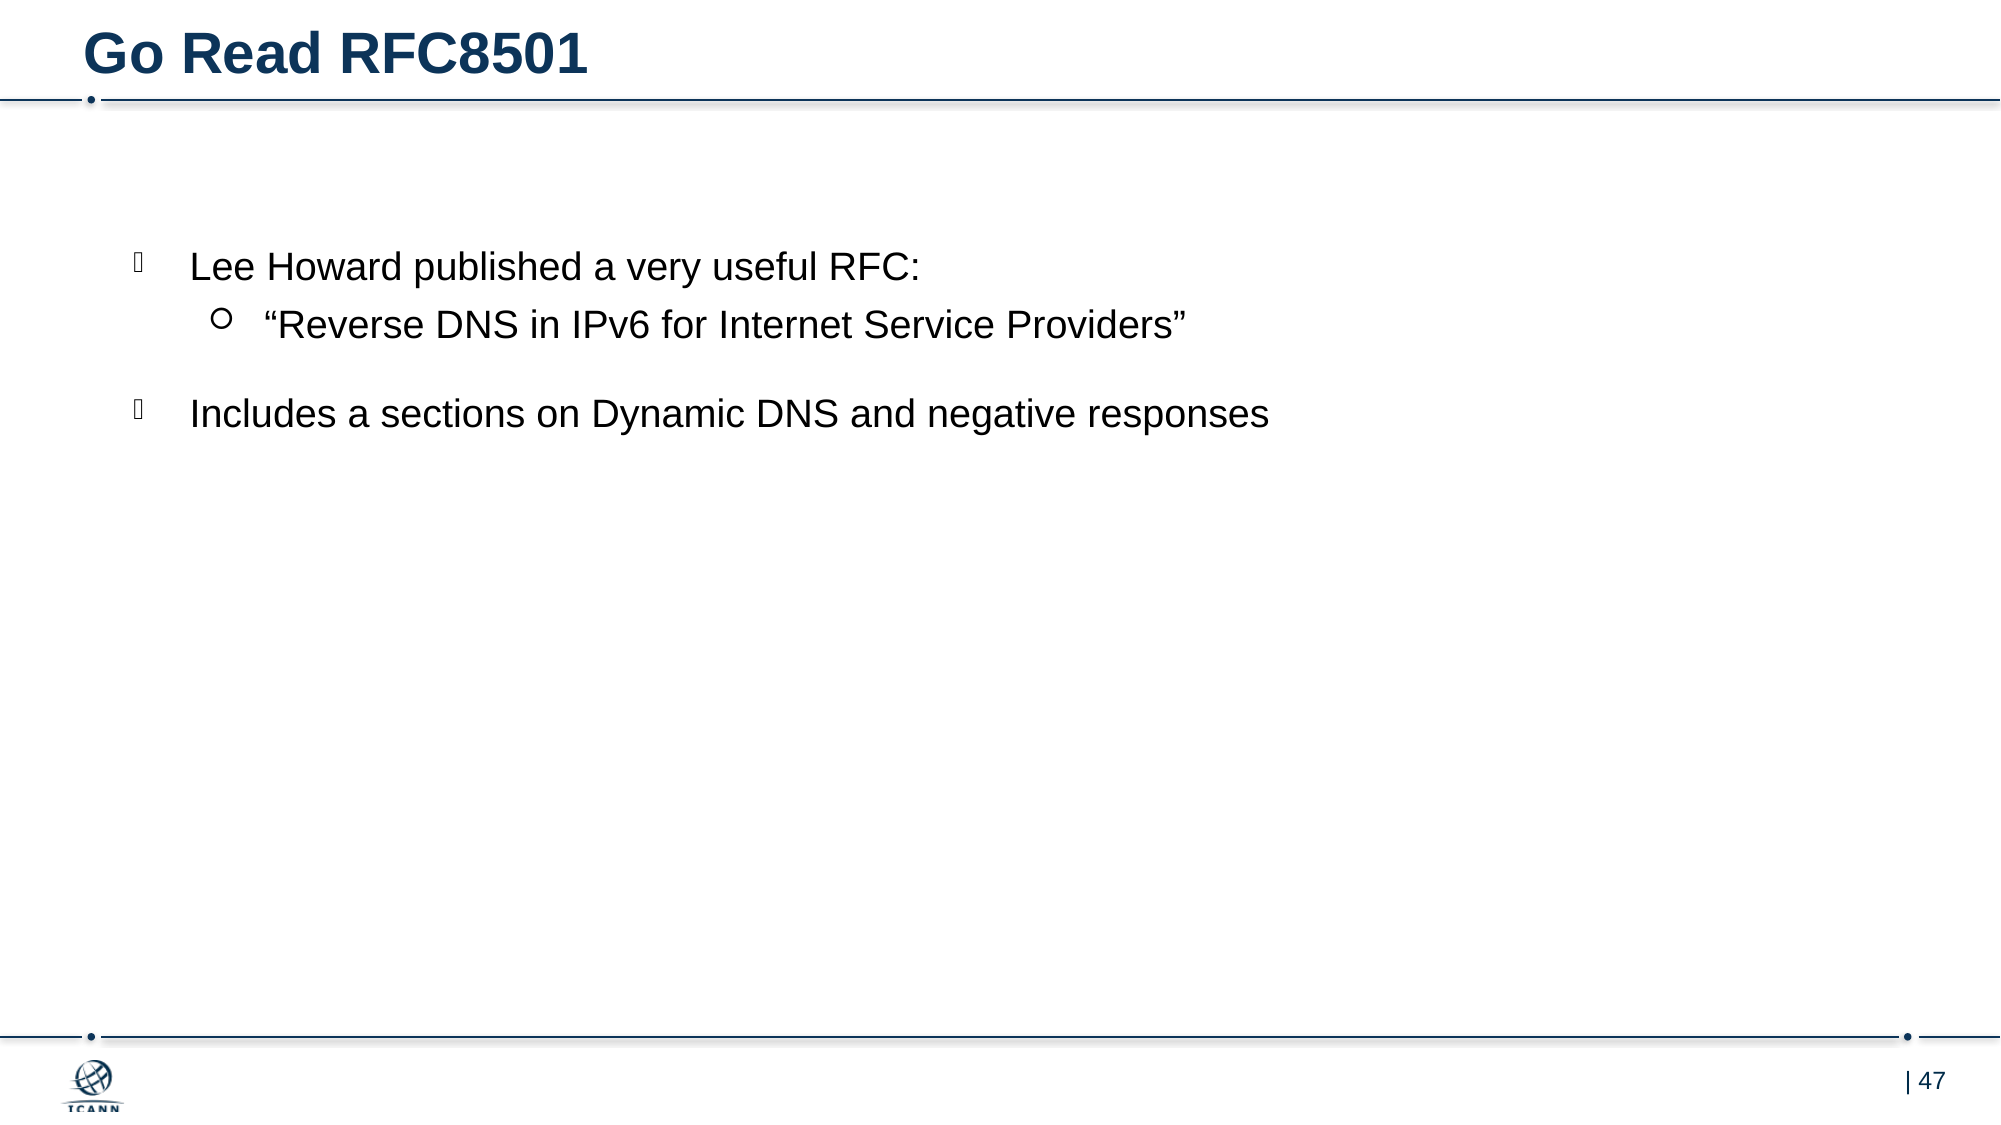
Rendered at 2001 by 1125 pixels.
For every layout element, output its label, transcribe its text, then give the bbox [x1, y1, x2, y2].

title Go Read RFC8501 [68, 7, 1842, 82]
list Lee Howard published a very useful RFC: “Reverse DNS in IPv6 for Internet Service Providers” Includes a sections on Dynamic DNS and negative responses [133, 241, 1863, 992]
